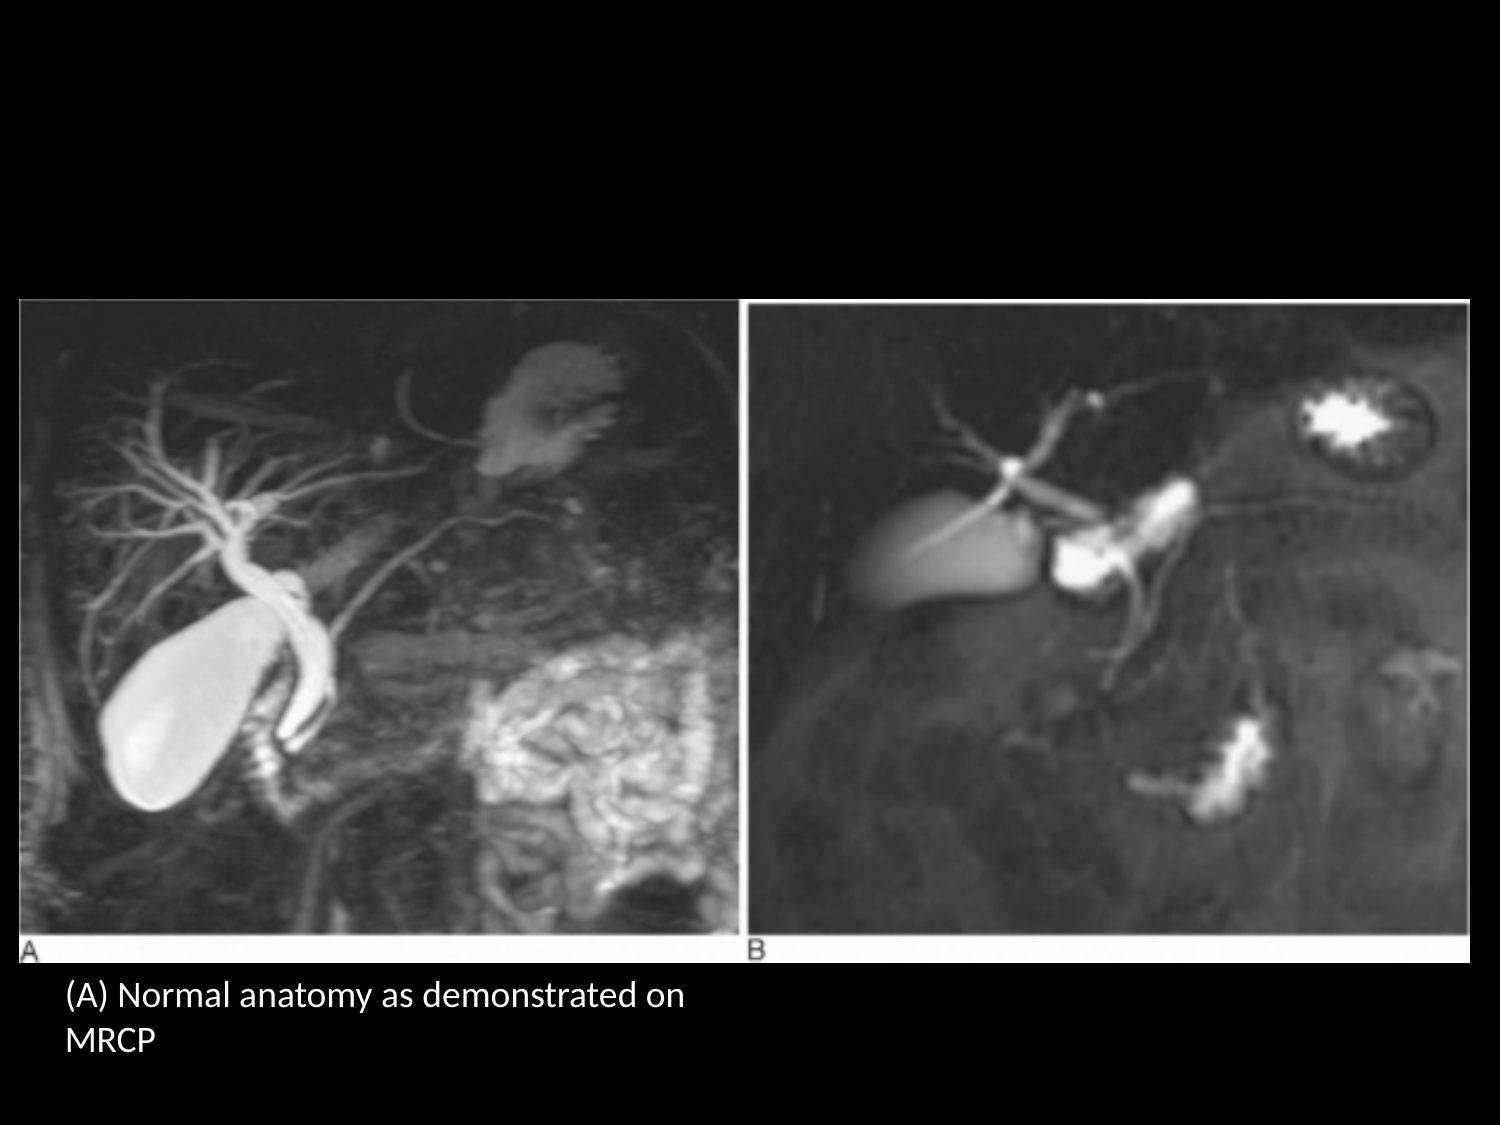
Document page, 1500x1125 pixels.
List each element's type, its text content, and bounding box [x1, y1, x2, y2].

text_box (A) Normal anatomy as demonstrated on MRCP [50, 971, 775, 1068]
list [18, 299, 1471, 963]
